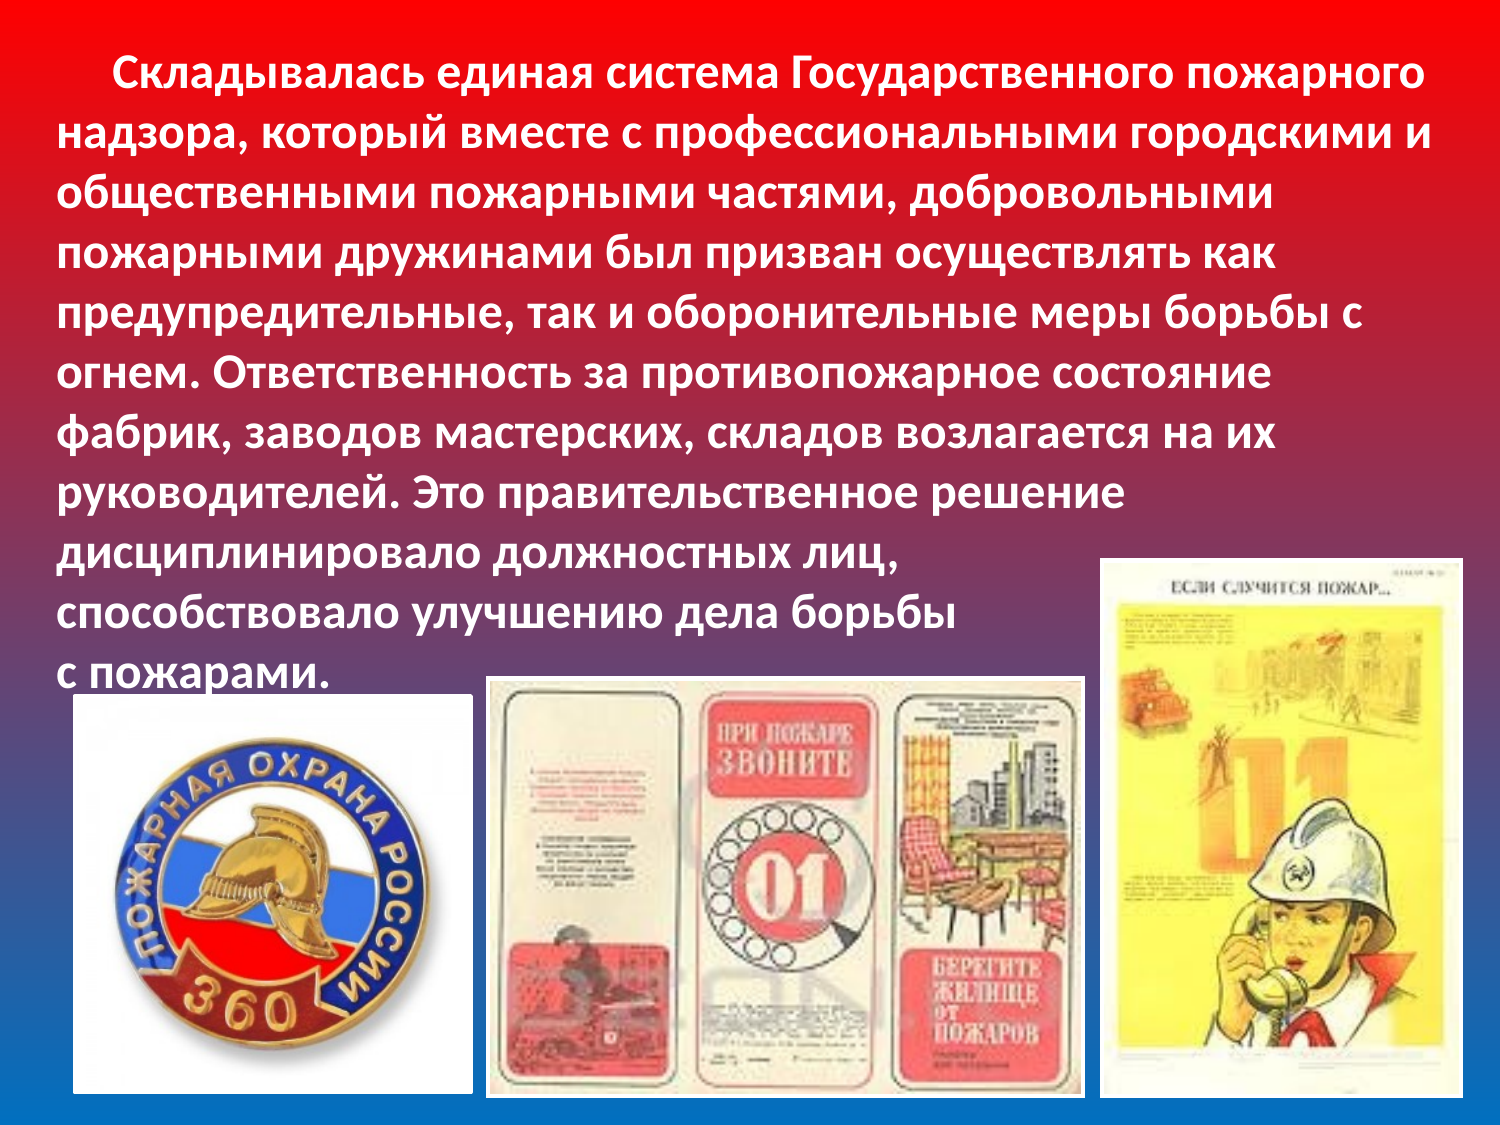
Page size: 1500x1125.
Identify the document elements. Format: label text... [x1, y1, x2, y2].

picture [76, 698, 469, 1091]
picture [1104, 562, 1459, 1095]
picture [489, 680, 1081, 1095]
text_box Складывалась единая система Государственного пожарного надзора, который вместе с профессиональными городскими и общественными пожарными частями, добровольными пожарными дружинами был призван осуществлять как предупредительные, так и оборонительные меры борьбы с огнем. Ответственность за противопожарное состояние фабрик, заводов мастерских, складов возлагается на их руководителей. Это правительственное решение дисциплинировало должностных лиц, способствовало улучшению дела борьбы с пожарами. [41, 30, 1471, 706]
